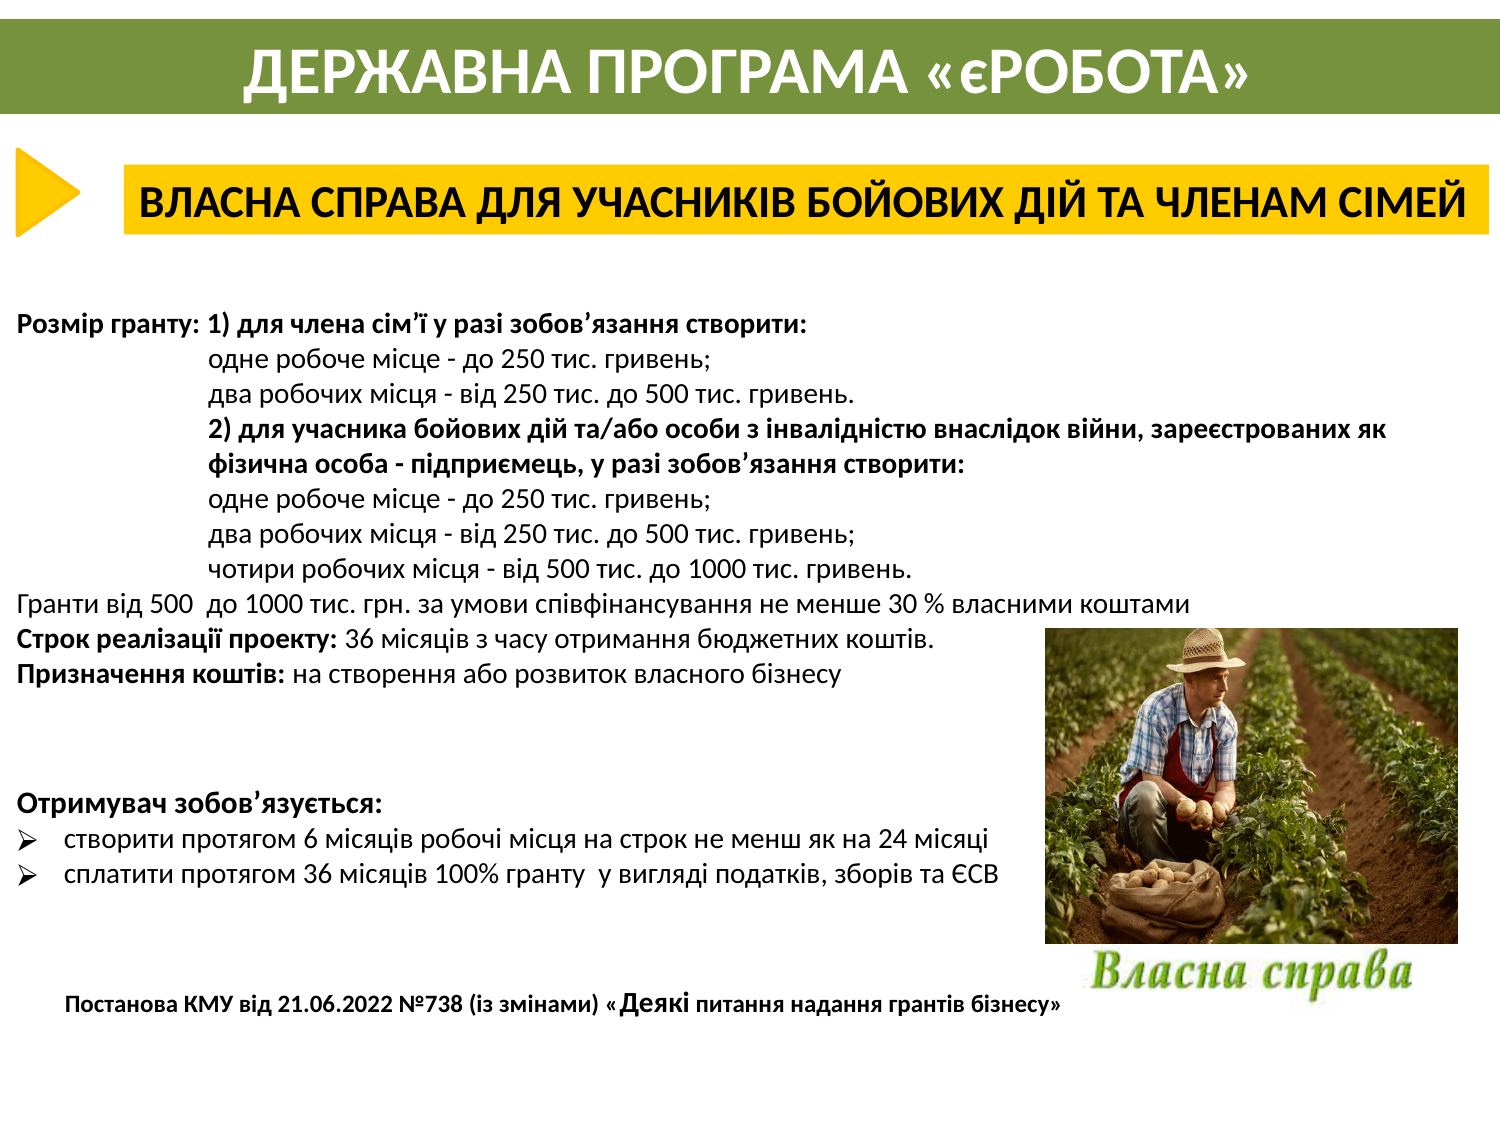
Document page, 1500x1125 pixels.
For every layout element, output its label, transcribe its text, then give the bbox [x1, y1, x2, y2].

picture [1045, 628, 1458, 1011]
text_box [17, 149, 79, 236]
text_box Розмір гранту: 1) для члена сім’ї у разі зобов’язання створити: одне робоче місце - до 250 тис. гривень; два робочих місця - від 250 тис. до 500 тис. гривень. 2) для учасника бойових дій та/або особи з інвалідністю внаслідок війни, зареєстрованих як фізична особа - підприємець, у разі зобов’язання створити: одне робоче місце - до 250 тис. гривень; два робочих місця - від 250 тис. до 500 тис. гривень; чотири робочих місця - від 500 тис. до 1000 тис. гривень. Гранти від 500 до 1000 тис. грн. за умови співфінансування не менше 30 % власними коштами Строк реалізації проекту: 36 місяців з часу отримання бюджетних коштів. Призначення коштів: на створення або розвиток власного бізнесу [1, 297, 1489, 697]
text_box ВЛАСНА СПРАВА ДЛЯ УЧАСНИКІВ БОЙОВИХ ДІЙ ТА ЧЛЕНАМ СІМЕЙ [123, 164, 1489, 235]
text_box Постанова КМУ від 21.06.2022 №738 (із змінами) «Деякі питання надання грантів бізнесу» [49, 976, 1312, 1027]
text_box Отримувач зобов’язується: створити протягом 6 місяців робочі місця на строк не менш як на 24 місяці сплатити протягом 36 місяців 100% гранту у вигляді податків, зборів та ЄСВ [1, 774, 1022, 897]
text_box ДЕРЖАВНА ПРОГРАМА «єРОБОТА» [0, 19, 1500, 114]
